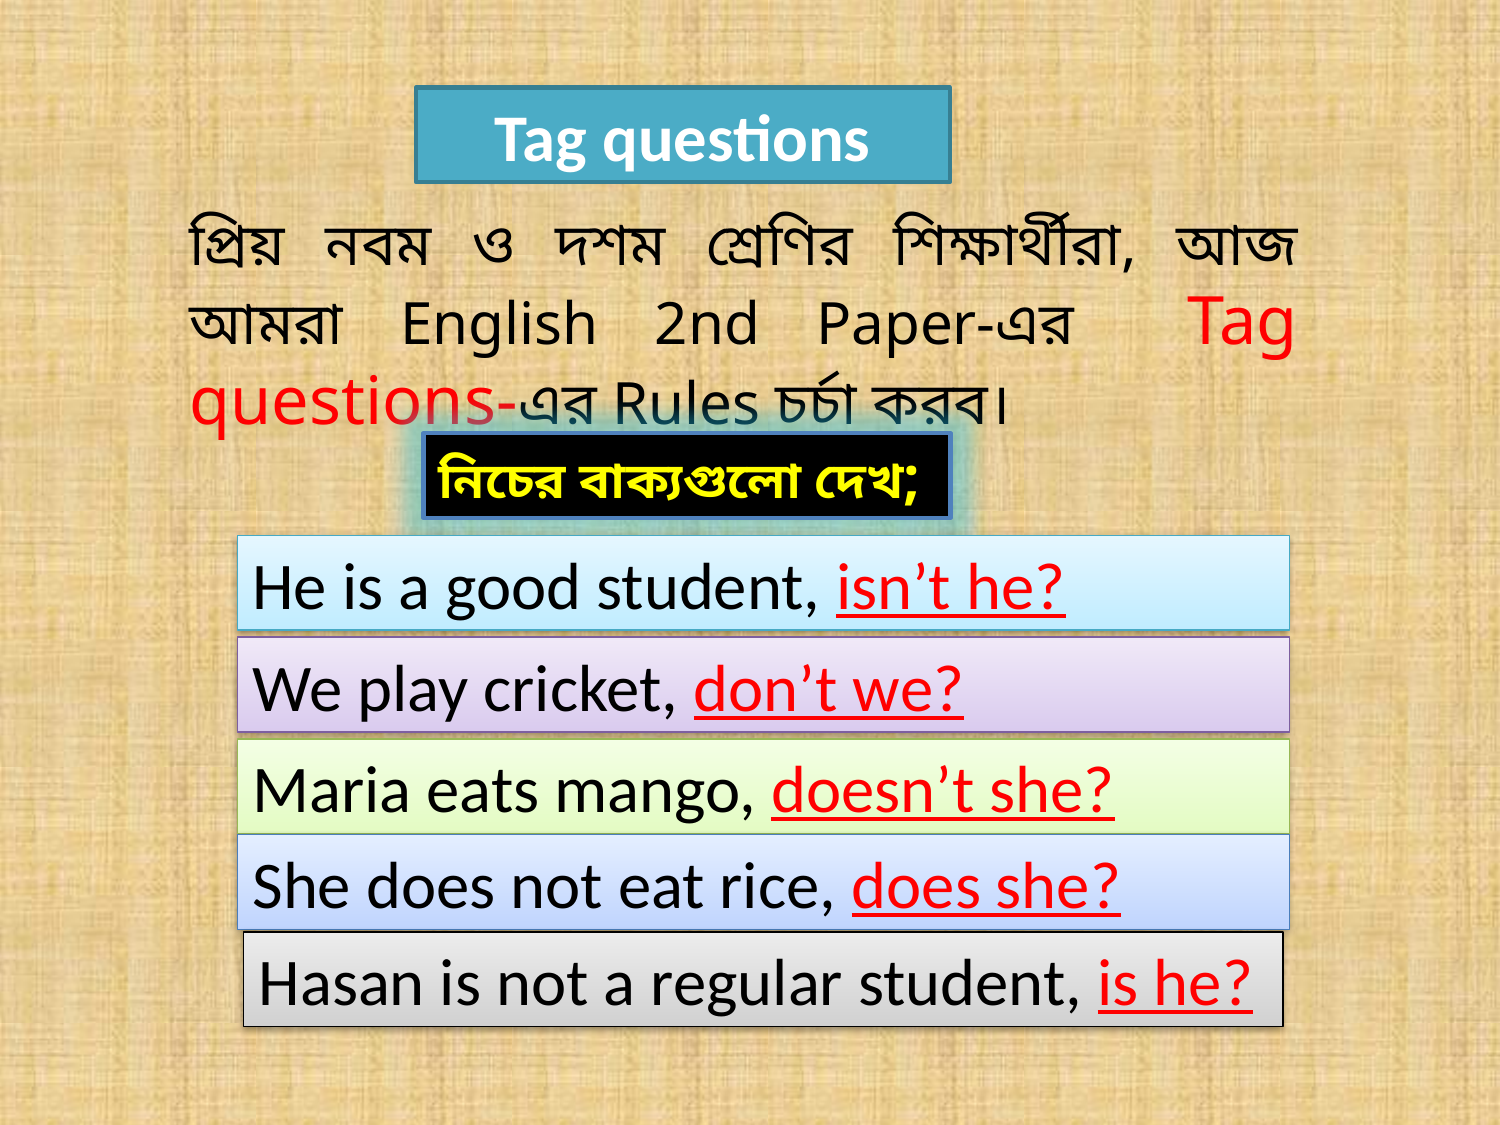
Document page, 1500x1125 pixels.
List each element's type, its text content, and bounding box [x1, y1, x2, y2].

text_box প্রিয় নবম ও দশম শ্রেণির শিক্ষার্থীরা, আজ আমরা English 2nd Paper-এর Tag questions-এর Rules চর্চা করব। [174, 200, 1313, 445]
text_box নিচের বাক্যগুলো দেখ; [421, 431, 953, 520]
text_box She does not eat rice, does she? [237, 834, 1290, 930]
text_box Maria eats mango, doesn’t she? [237, 738, 1290, 833]
text_box Tag questions [414, 85, 952, 184]
text_box He is a good student, isn’t he? [237, 535, 1290, 631]
text_box Hasan is not a regular student, is he? [243, 931, 1284, 1027]
text_box We play cricket, don’t we? [237, 636, 1290, 733]
picture [0, 0, 1500, 1125]
